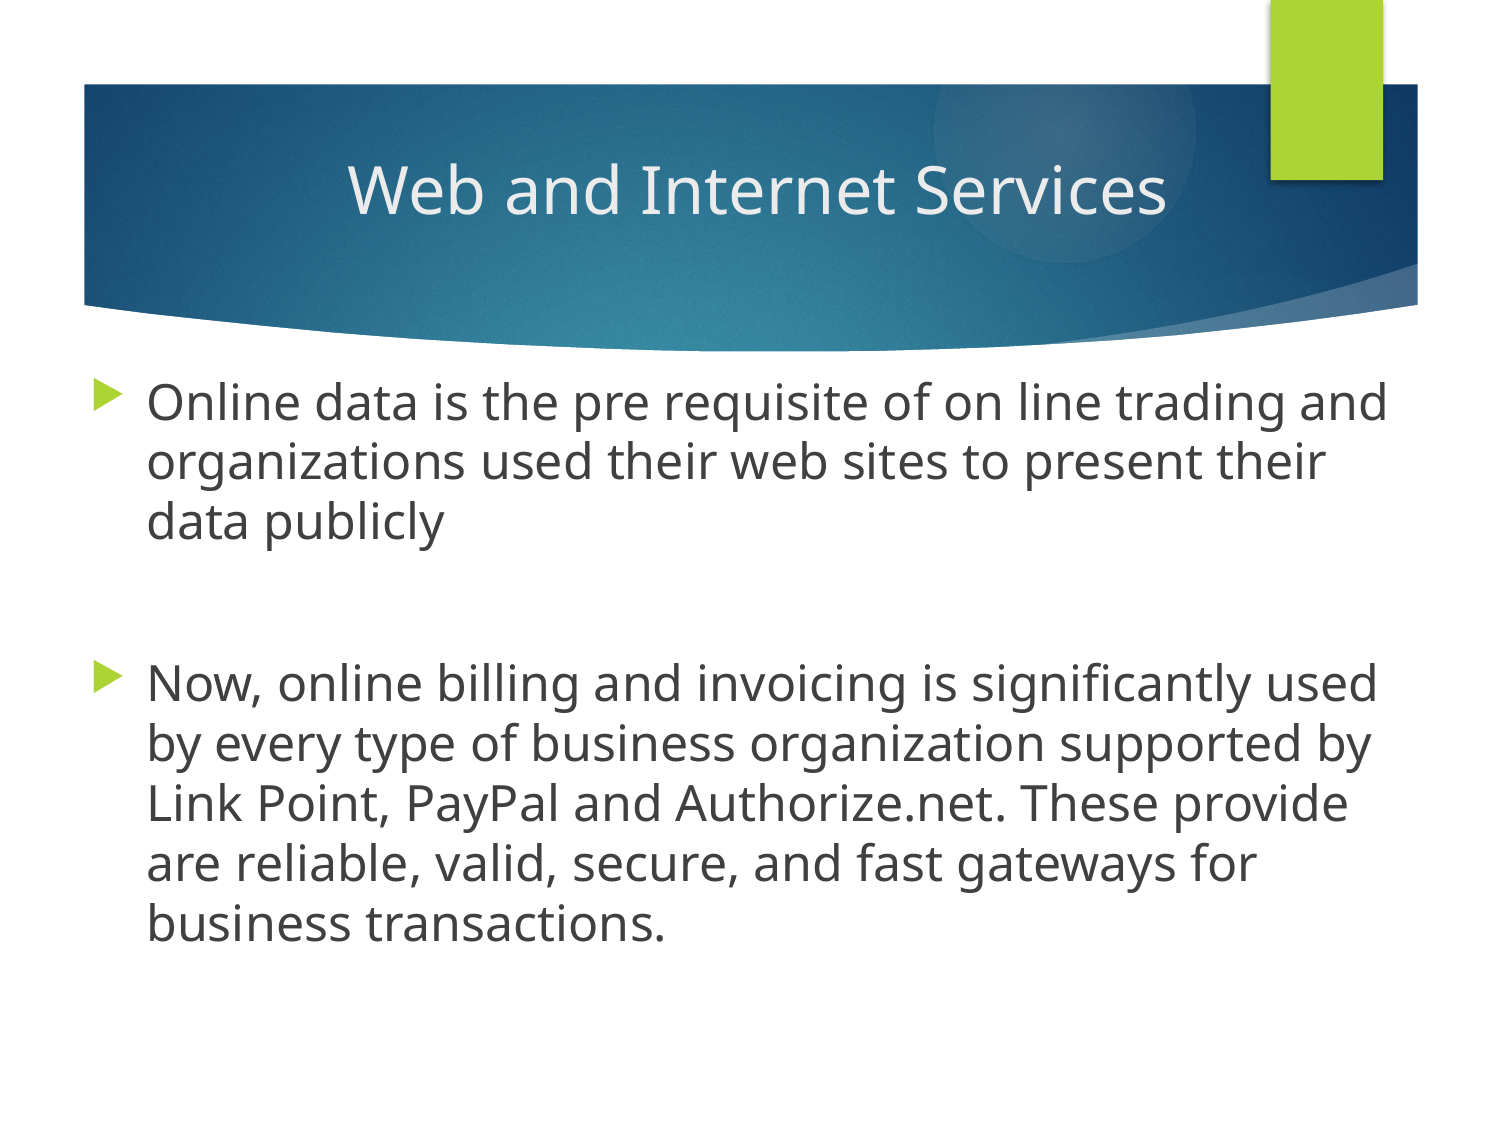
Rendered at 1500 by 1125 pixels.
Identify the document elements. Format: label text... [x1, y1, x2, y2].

title Web and Internet Services [75, 99, 1425, 275]
list Online data is the pre requisite of on line trading and organizations used their web sites to present their data publicly Now, online billing and invoicing is significantly used by every type of business organization supported by Link Point, PayPal and Authorize.net. These provide are reliable, valid, secure, and fast gateways for business transactions. [75, 362, 1425, 1054]
